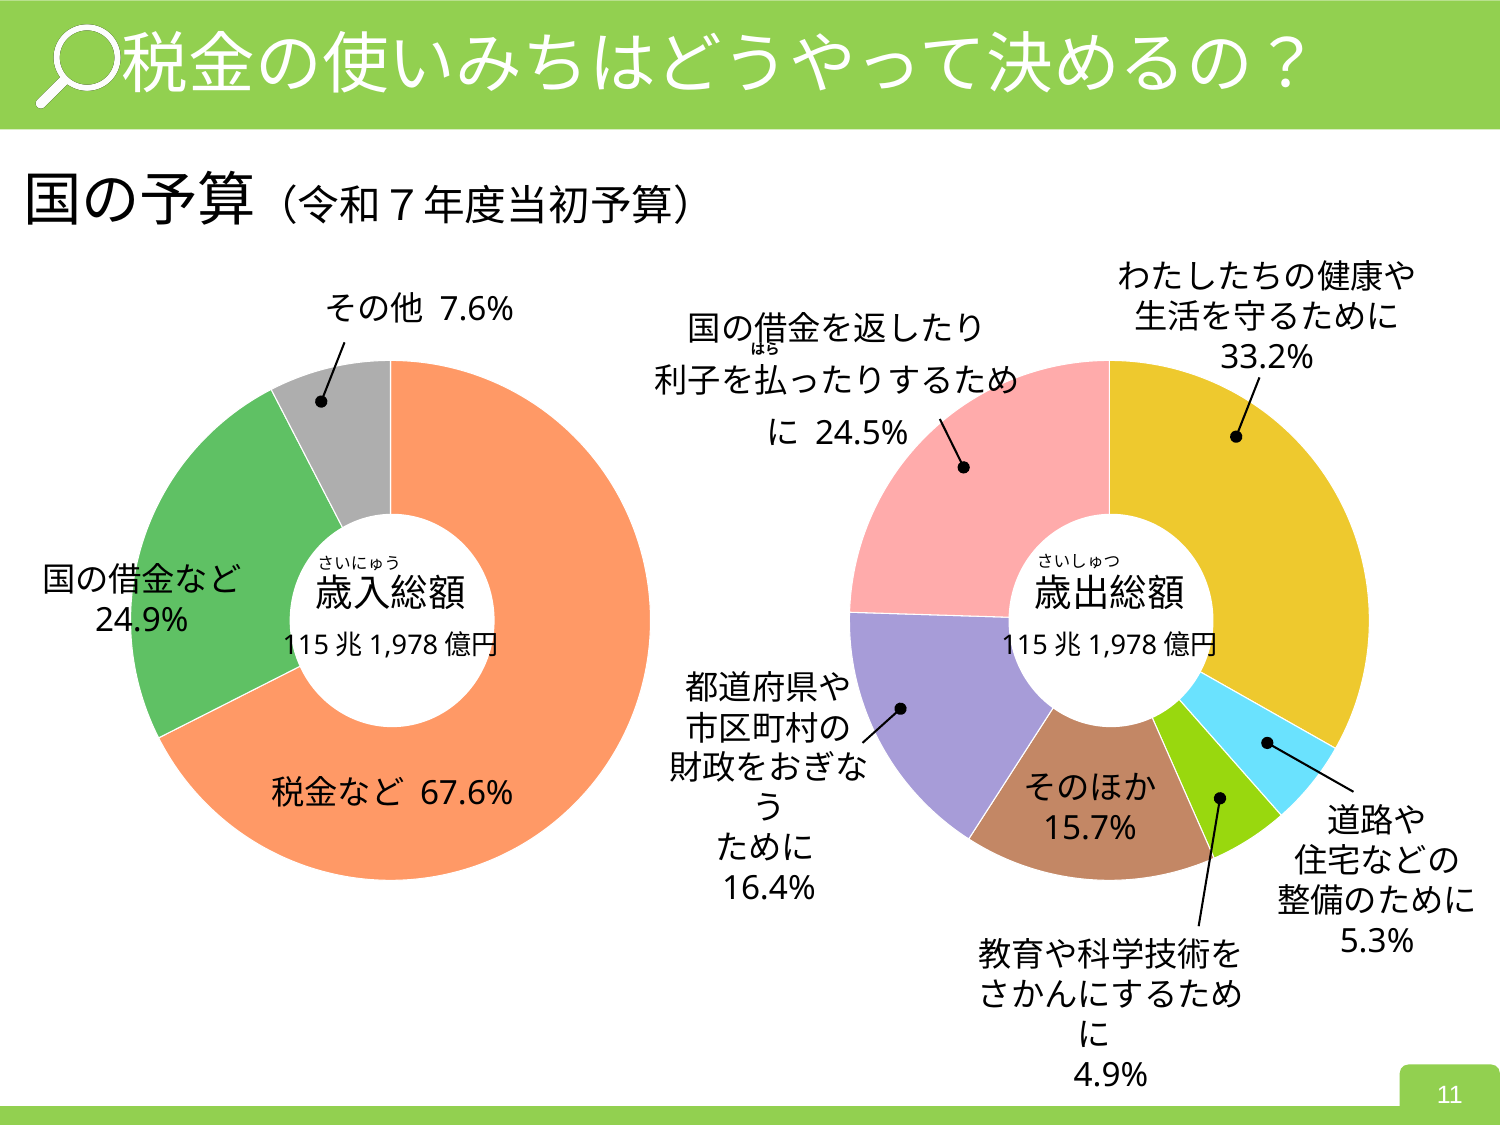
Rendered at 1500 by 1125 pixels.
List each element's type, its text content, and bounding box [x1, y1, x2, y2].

text_box わたしたちの健康や 生活を守るために 33.2% [1081, 247, 1454, 382]
text_box 国の借金など 24.9% [6, 551, 85, 646]
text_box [1198, 797, 1221, 927]
text_box 国の予算（令和７年度当初予算） [8, 154, 731, 240]
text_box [320, 341, 345, 403]
chart [804, 349, 1415, 892]
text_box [279, 513, 502, 728]
picture [14, 4, 139, 128]
text_box はら [735, 332, 837, 365]
text_box 道路や 住宅などの 整備のために 5.3% [1254, 791, 1500, 967]
text_box 国の借金を返したり 利子を払ったりするために 24.5% [632, 287, 1042, 459]
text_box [939, 418, 965, 468]
slide_number 11 [1415, 1078, 1485, 1110]
chart [85, 349, 696, 892]
text_box その他 7.6% [284, 280, 554, 335]
text_box 税金の使いみちはどうやって決めるの？ [107, 13, 1335, 108]
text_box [862, 708, 902, 744]
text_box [998, 513, 1221, 728]
text_box 都道府県や 市区町村の 財政をおぎなう ために 16.4% [638, 659, 899, 914]
text_box 教育や科学技術を さかんにするために 4.9% [953, 926, 1269, 1101]
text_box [1235, 376, 1260, 438]
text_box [1266, 742, 1354, 793]
